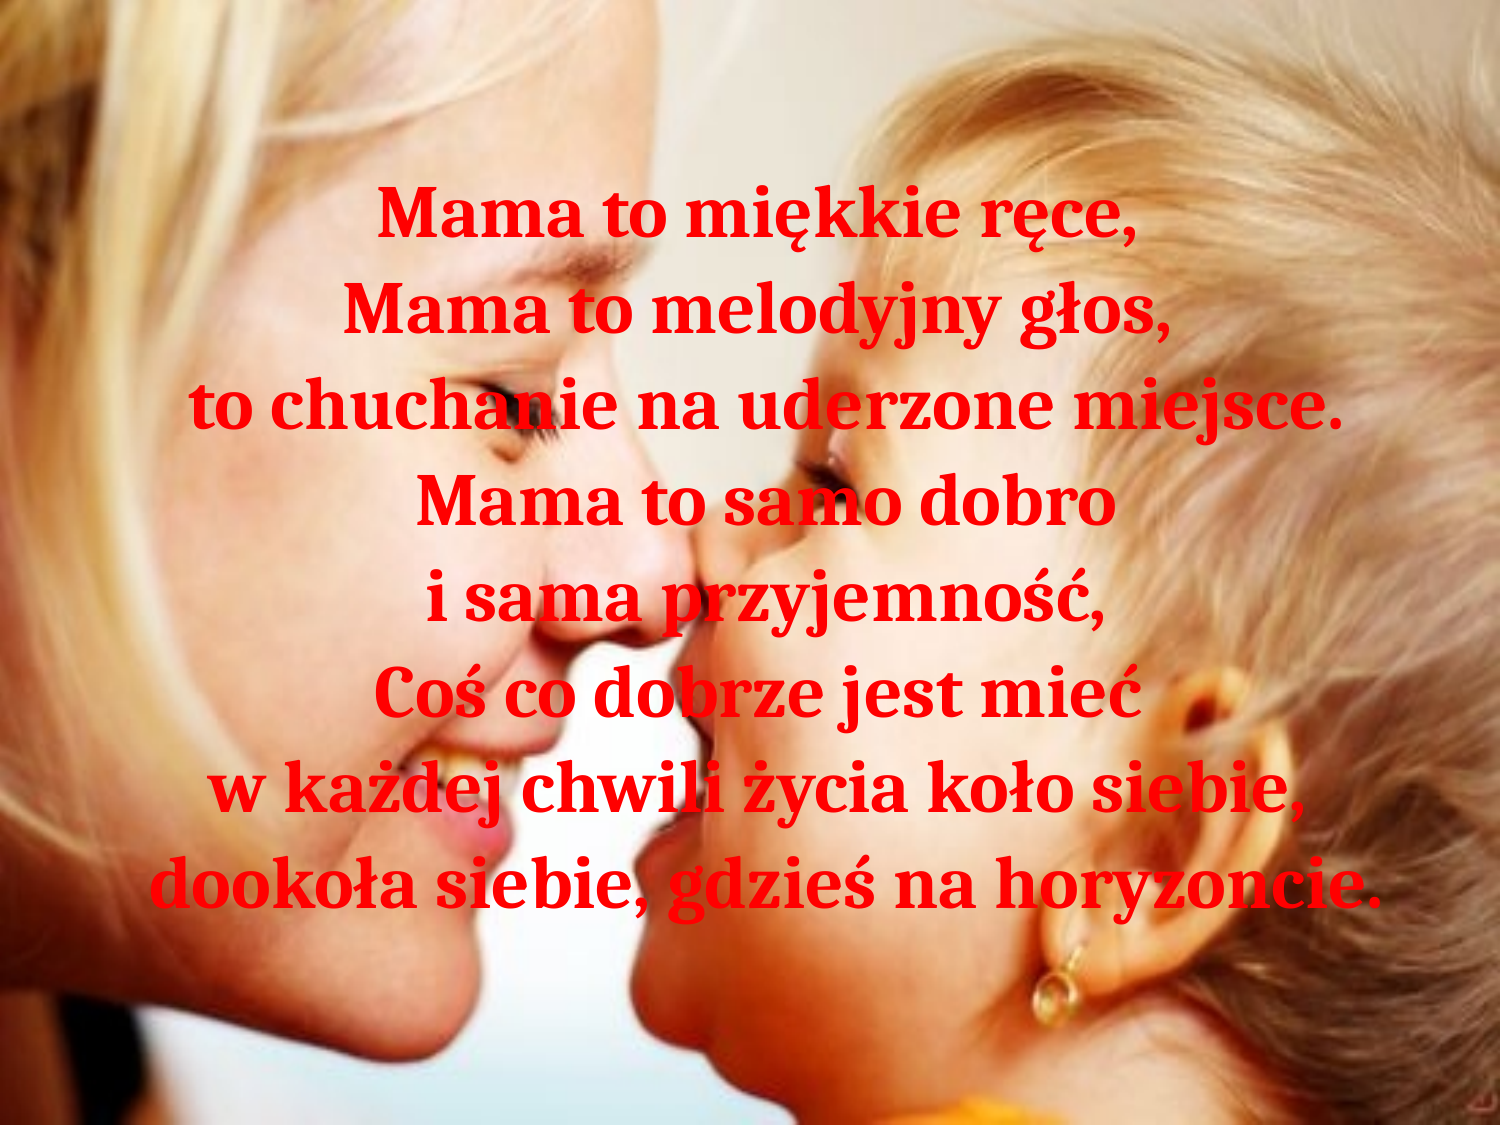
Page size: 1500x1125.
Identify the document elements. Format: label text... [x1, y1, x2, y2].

list Mama to miękkie ręce, Mama to melodyjny głos, to chuchanie na uderzone miejsce. Mama to samo dobro i sama przyjemność, Coś co dobrze jest mieć w każdej chwili życia koło siebie, dookoła siebie, gdzieś na horyzoncie. [112, 75, 1421, 1022]
picture [0, 0, 1500, 1125]
